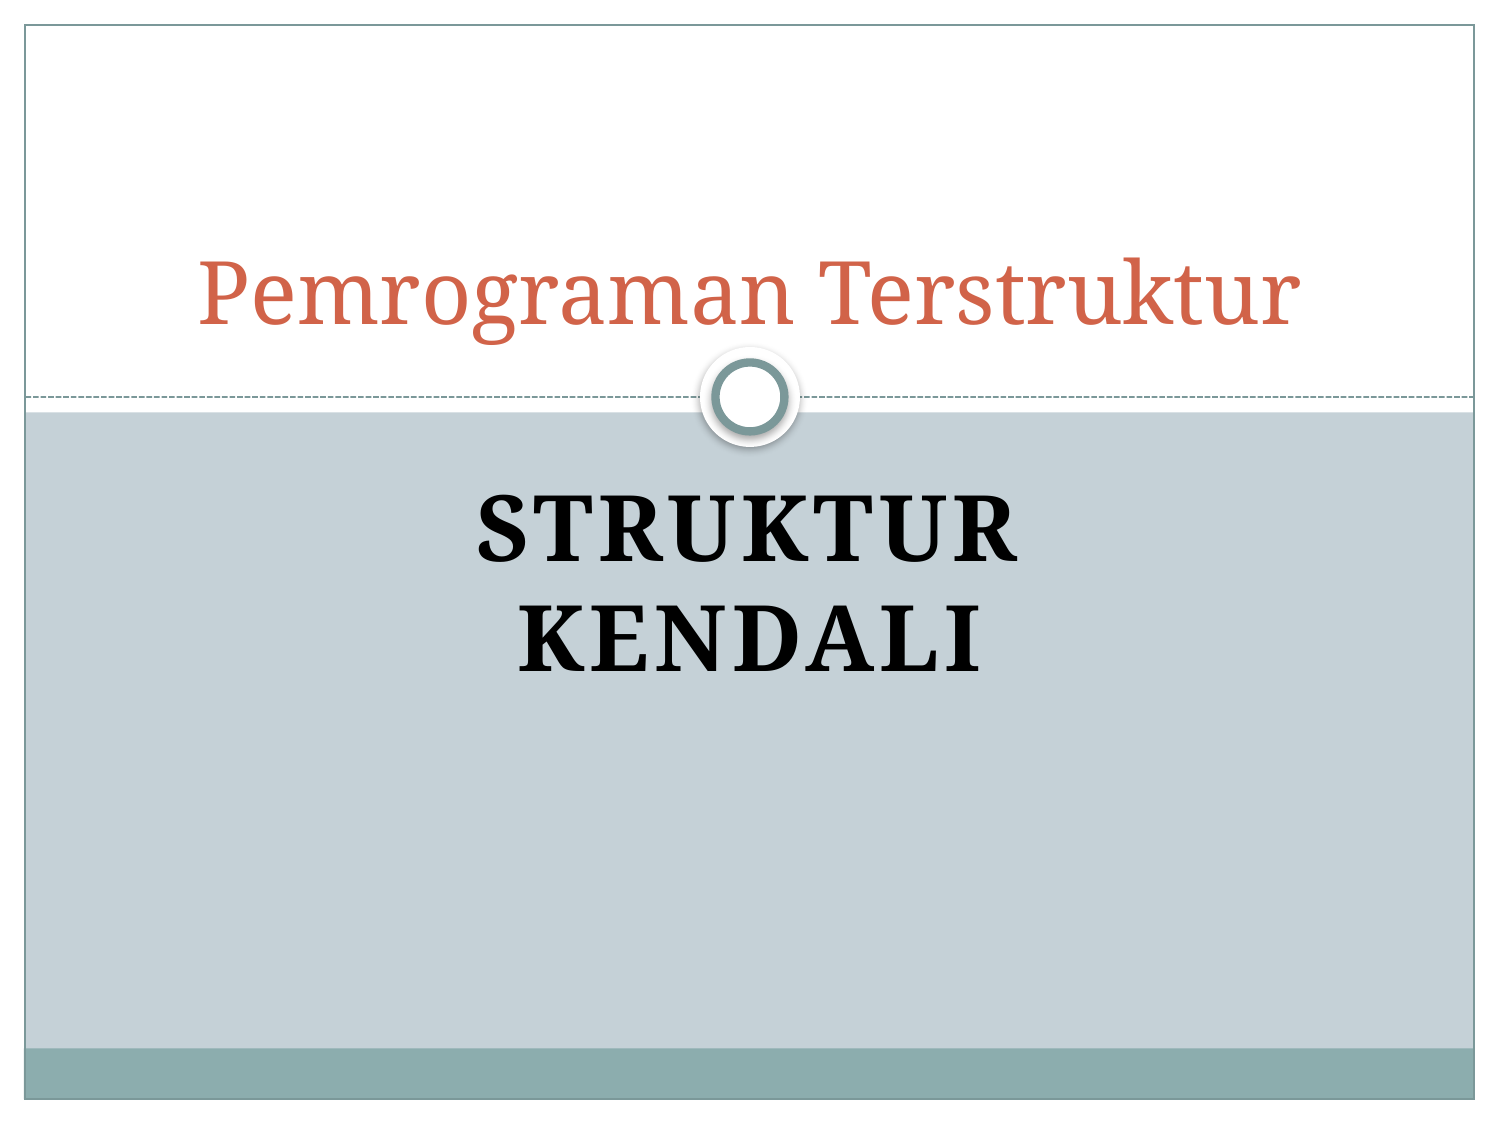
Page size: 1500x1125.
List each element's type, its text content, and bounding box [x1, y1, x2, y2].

title Pemrograman Terstruktur [112, 62, 1388, 350]
subtitle Struktur Kendali [225, 462, 1275, 750]
